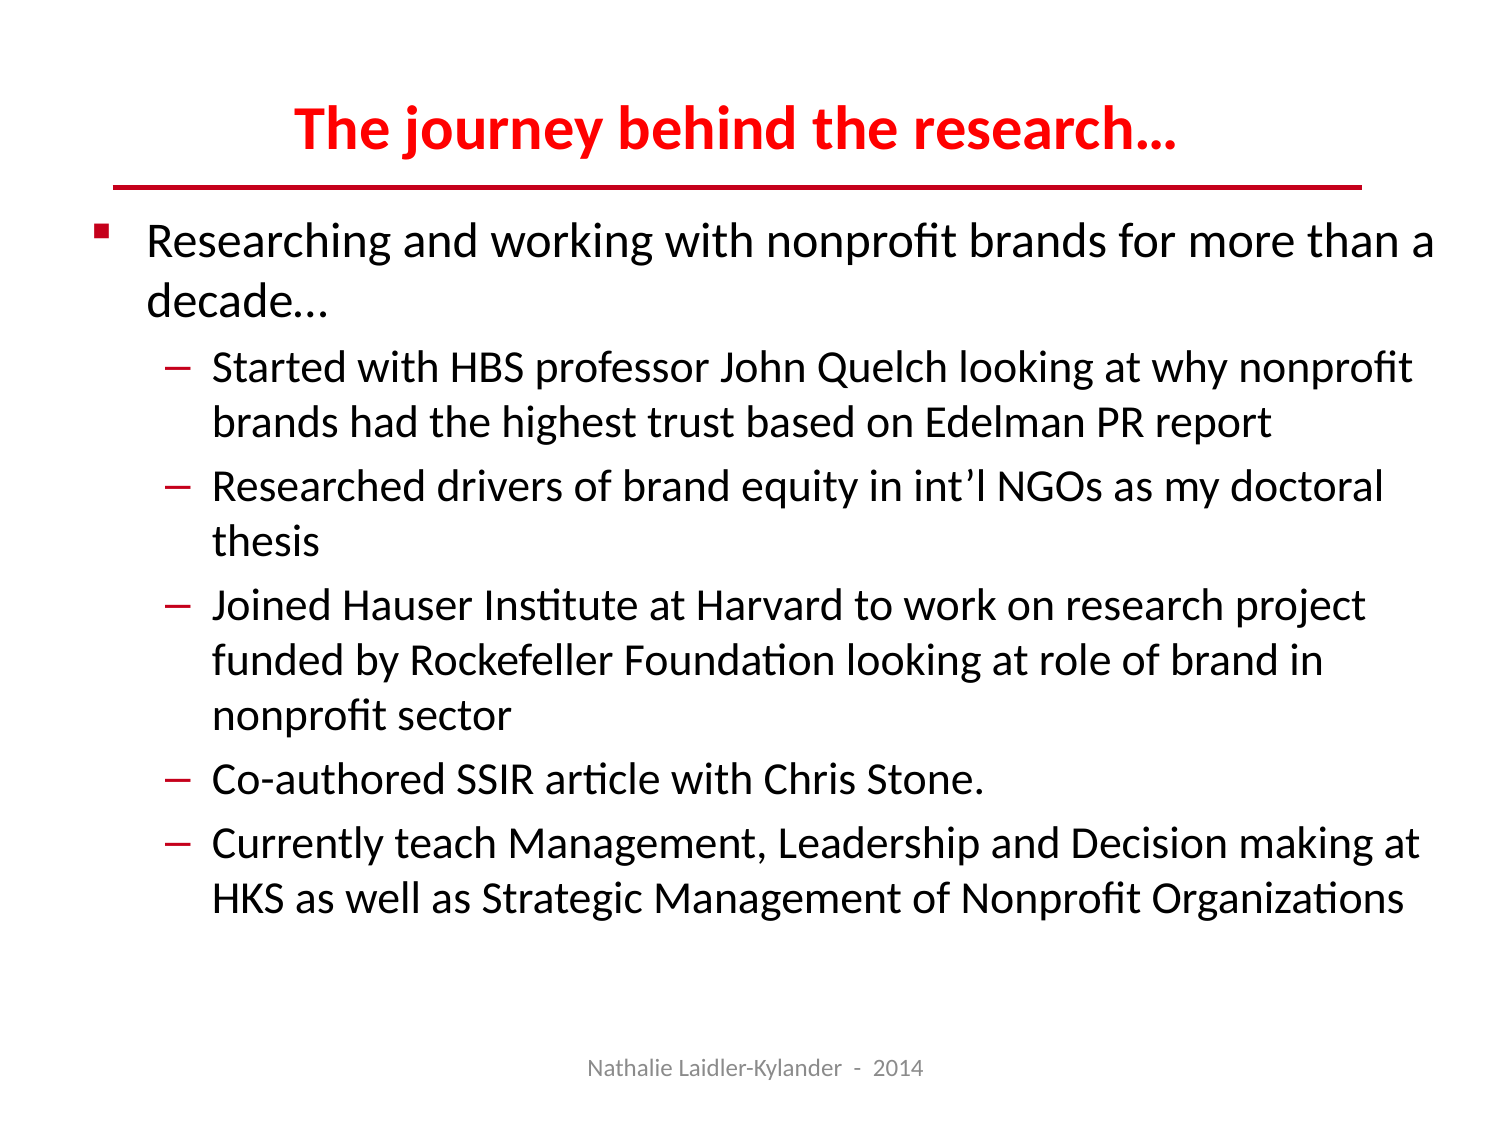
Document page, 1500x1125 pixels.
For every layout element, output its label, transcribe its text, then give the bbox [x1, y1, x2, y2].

footer Nathalie Laidler-Kylander - 2014 [437, 1037, 1075, 1095]
title The journey behind the research… [62, 50, 1413, 200]
list Researching and working with nonprofit brands for more than a decade… Started with HBS professor John Quelch looking at why nonprofit brands had the highest trust based on Edelman PR report Researched drivers of brand equity in int’l NGOs as my doctoral thesis Joined Hauser Institute at Harvard to work on research project funded by Rockefeller Foundation looking at role of brand in nonprofit sector Co-authored SSIR article with Chris Stone. Currently teach Management, Leadership and Decision making at HKS as well as Strategic Management of Nonprofit Organizations [75, 200, 1475, 988]
